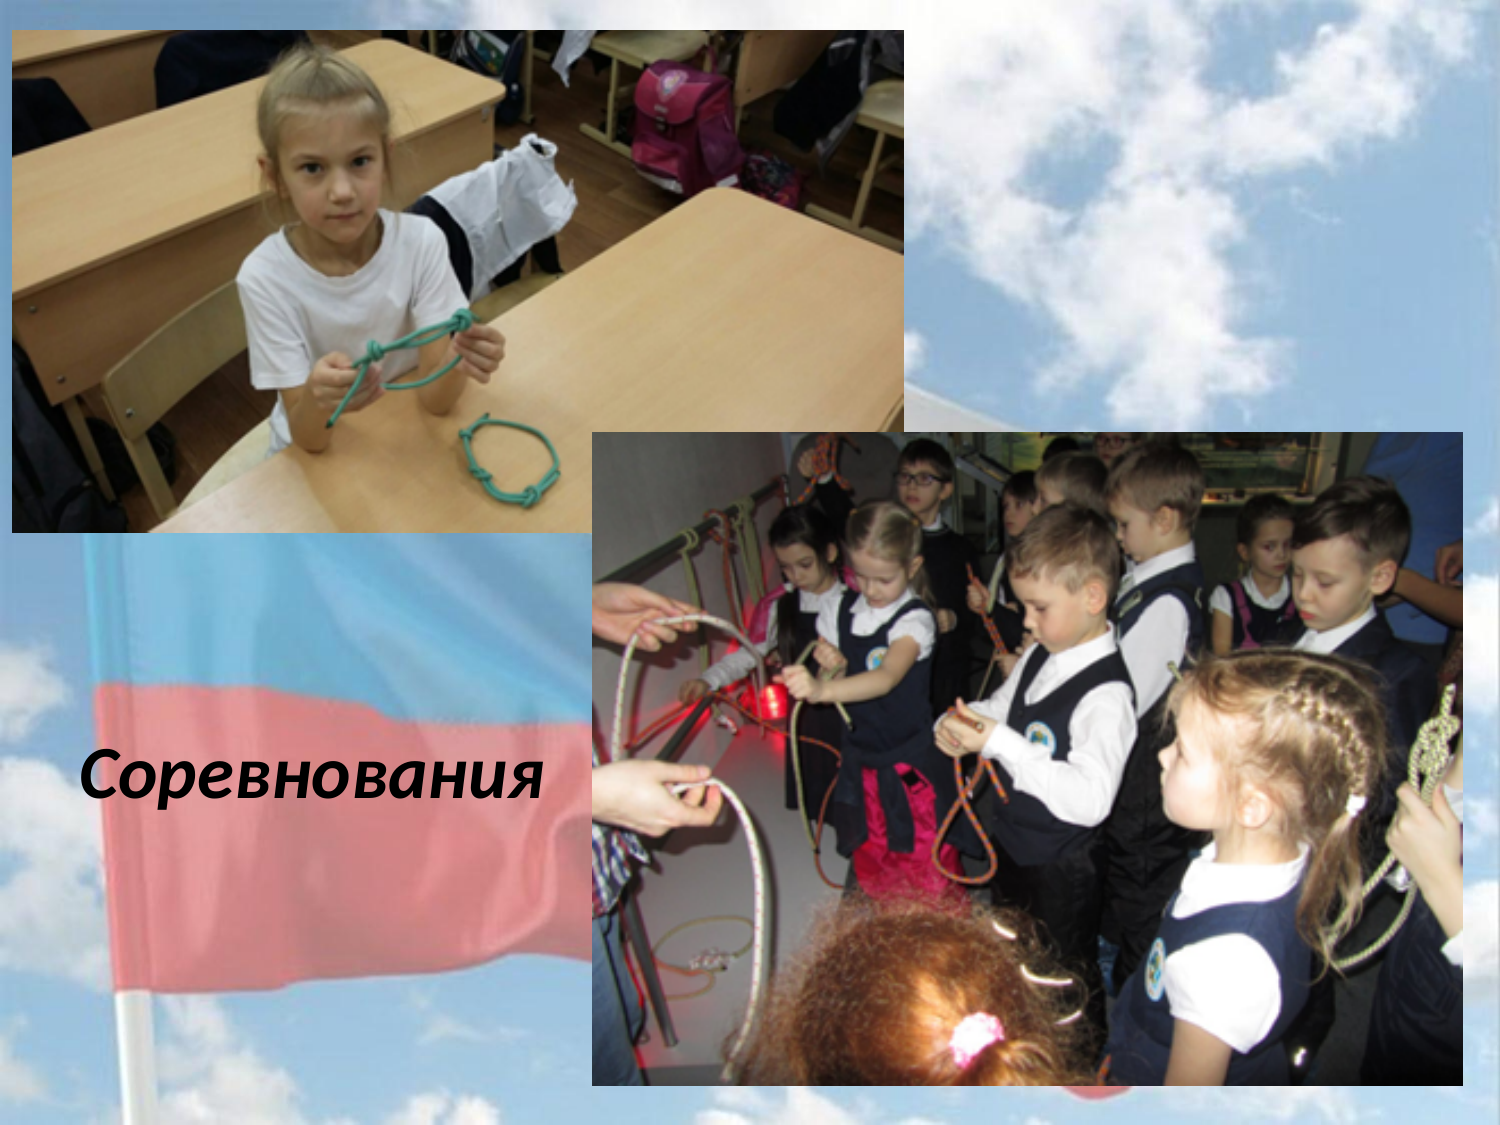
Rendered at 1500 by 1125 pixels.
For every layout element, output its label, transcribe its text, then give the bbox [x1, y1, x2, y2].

picture [0, 0, 1500, 1125]
text_box Соревнования [64, 715, 587, 821]
